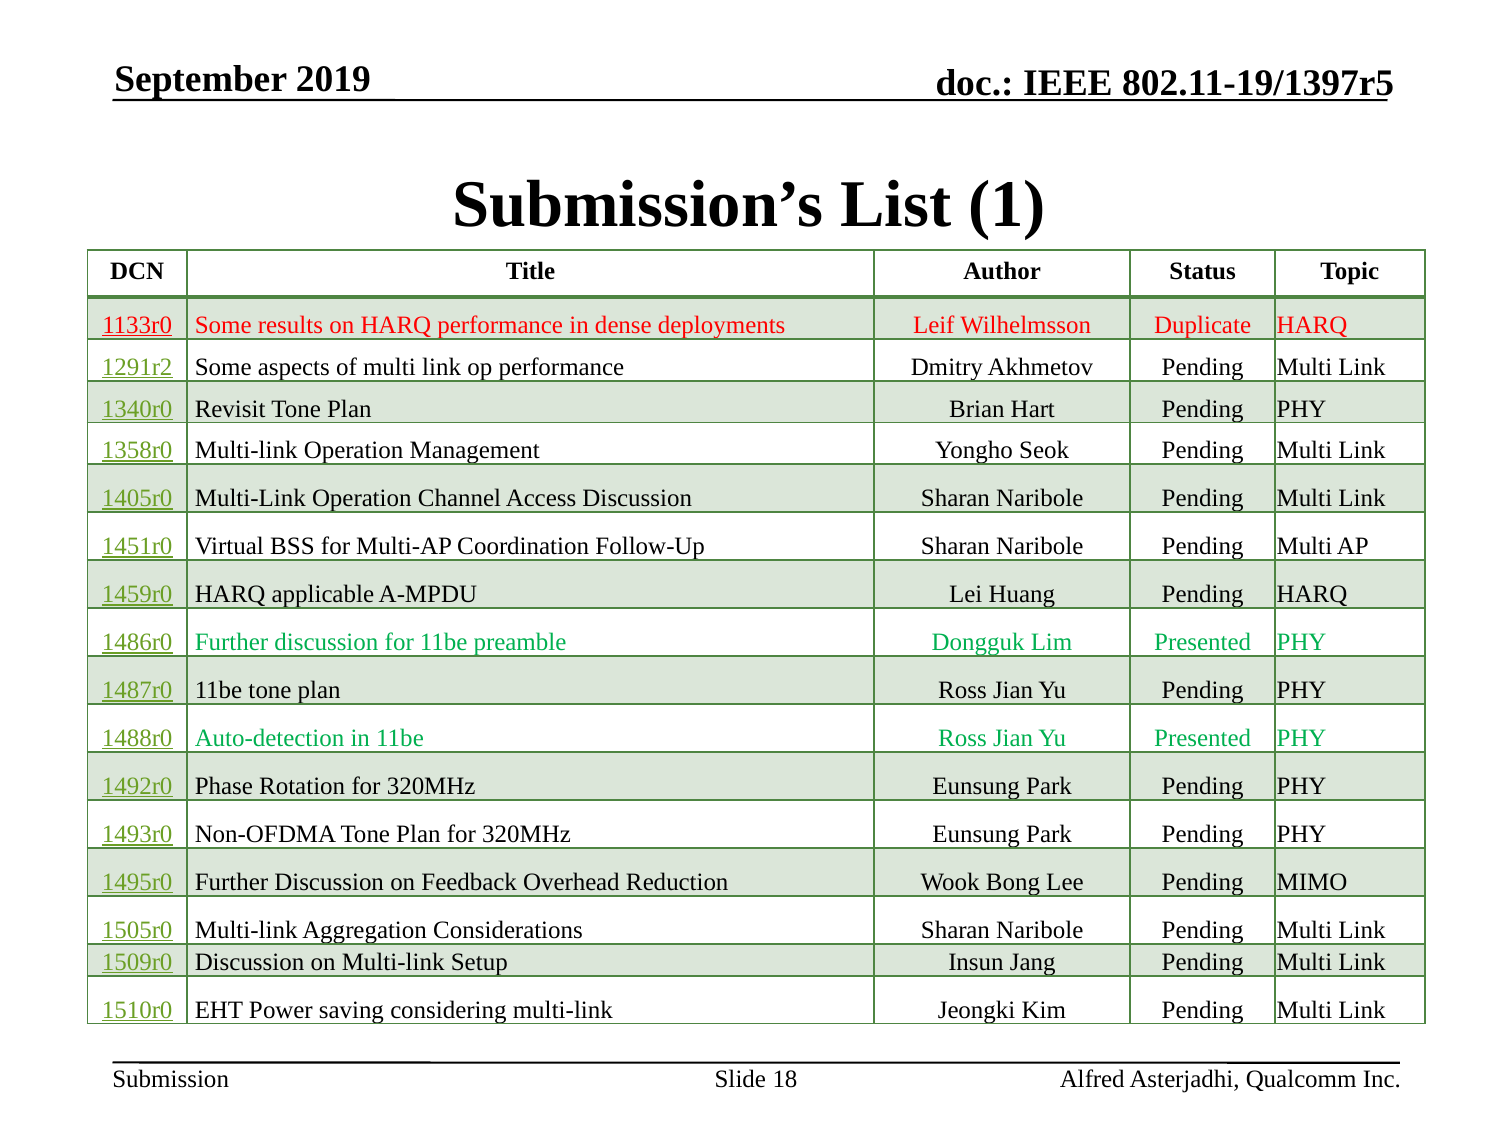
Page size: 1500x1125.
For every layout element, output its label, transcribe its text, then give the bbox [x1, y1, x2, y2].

table_cell Phase Rotation for 320MHz [188, 753, 873, 799]
table_cell Further Discussion on Feedback Overhead Reduction [188, 849, 873, 895]
table_cell Multi-Link Operation Channel Access Discussion [188, 465, 873, 511]
table_cell Multi Link [1276, 465, 1424, 511]
table_cell 1133r0 [88, 299, 186, 338]
table_cell Presented [1131, 705, 1274, 751]
table_cell 1487r0 [88, 657, 186, 703]
table_cell Dongguk Lim [875, 609, 1129, 655]
table_cell PHY [1276, 753, 1424, 799]
table_cell 1505r0 [88, 897, 186, 943]
table_cell 1291r2 [88, 340, 186, 380]
table_cell Lei Huang [875, 561, 1129, 607]
table_cell 1459r0 [88, 561, 186, 607]
table_cell 1495r0 [88, 849, 186, 895]
table_cell HARQ [1276, 299, 1424, 338]
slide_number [114, 54, 423, 100]
table_cell Further discussion for 11be preamble [188, 609, 873, 655]
table_cell 1451r0 [88, 513, 186, 559]
table_cell 1509r0 [88, 945, 186, 975]
table_cell Some results on HARQ performance in dense deployments [188, 299, 873, 338]
table_cell Pending [1131, 753, 1274, 799]
table_cell HARQ applicable A-MPDU [188, 561, 873, 607]
table_cell Pending [1131, 423, 1274, 463]
table_cell PHY [1276, 705, 1424, 751]
table_header Title [188, 251, 873, 295]
table_header DCN [88, 251, 186, 295]
table_cell Multi Link [1276, 340, 1424, 380]
table_cell Yongho Seok [875, 423, 1129, 463]
table_cell Multi Link [1276, 945, 1424, 975]
table_cell Multi Link [1276, 897, 1424, 943]
table_cell 1486r0 [88, 609, 186, 655]
table_cell HARQ [1276, 561, 1424, 607]
table_cell 1340r0 [88, 382, 186, 422]
table_cell Non-OFDMA Tone Plan for 320MHz [188, 801, 873, 847]
table_cell Wook Bong Lee [875, 849, 1129, 895]
table_cell PHY [1276, 657, 1424, 703]
table_cell Pending [1131, 897, 1274, 943]
table_cell Virtual BSS for Multi-AP Coordination Follow-Up [188, 513, 873, 559]
table_cell 1488r0 [88, 705, 186, 751]
table_cell Sharan Naribole [875, 897, 1129, 943]
table_cell Sharan Naribole [875, 513, 1129, 559]
table_cell Multi-link Aggregation Considerations [188, 897, 873, 943]
table_header Topic [1276, 251, 1424, 295]
table_cell Leif Wilhelmsson [875, 299, 1129, 338]
table_cell PHY [1276, 609, 1424, 655]
table_cell Multi Link [1276, 423, 1424, 463]
table_cell Pending [1131, 513, 1274, 559]
table_cell Some aspects of multi link op performance [188, 340, 873, 380]
table_cell Eunsung Park [875, 753, 1129, 799]
table_cell Pending [1131, 657, 1274, 703]
table_cell Auto-detection in 11be [188, 705, 873, 751]
table_cell Pending [1131, 945, 1274, 975]
table_cell Multi-link Operation Management [188, 423, 873, 463]
table_cell 1492r0 [88, 753, 186, 799]
table_cell PHY [1276, 801, 1424, 847]
slide_number Slide 18 [712, 1061, 800, 1123]
table_cell Pending [1131, 561, 1274, 607]
table_cell EHT Power saving considering multi-link [188, 977, 873, 1023]
table_cell Brian Hart [875, 382, 1129, 422]
table_cell Duplicate [1131, 299, 1274, 338]
table_cell Pending [1131, 340, 1274, 380]
table_cell 11be tone plan [188, 657, 873, 703]
table_cell Pending [1131, 465, 1274, 511]
table_cell PHY [1276, 382, 1424, 422]
table_cell Pending [1131, 382, 1274, 422]
table_cell Multi AP [1276, 513, 1424, 559]
table_header Author [875, 251, 1129, 295]
table_cell Ross Jian Yu [875, 705, 1129, 751]
table_cell Presented [1131, 609, 1274, 655]
table_cell Pending [1131, 977, 1274, 1023]
table_header Status [1131, 251, 1274, 295]
table_cell Multi Link [1276, 977, 1424, 1023]
table_cell MIMO [1276, 849, 1424, 895]
table_cell Ross Jian Yu [875, 657, 1129, 703]
table_cell Pending [1131, 801, 1274, 847]
table_cell Discussion on Multi-link Setup [188, 945, 873, 975]
table_cell 1358r0 [88, 423, 186, 463]
table_cell Eunsung Park [875, 801, 1129, 847]
table_cell 1493r0 [88, 801, 186, 847]
table_cell Pending [1131, 849, 1274, 895]
title Submission’s List (1) [112, 112, 1388, 249]
table_cell Jeongki Kim [875, 977, 1129, 1023]
table_cell Dmitry Akhmetov [875, 340, 1129, 380]
table_cell Revisit Tone Plan [188, 382, 873, 422]
footer Alfred Asterjadhi, Qualcomm Inc. [878, 1061, 1402, 1093]
table_cell 1510r0 [88, 977, 186, 1023]
table_cell Insun Jang [875, 945, 1129, 975]
table_cell Sharan Naribole [875, 465, 1129, 511]
table_cell 1405r0 [88, 465, 186, 511]
